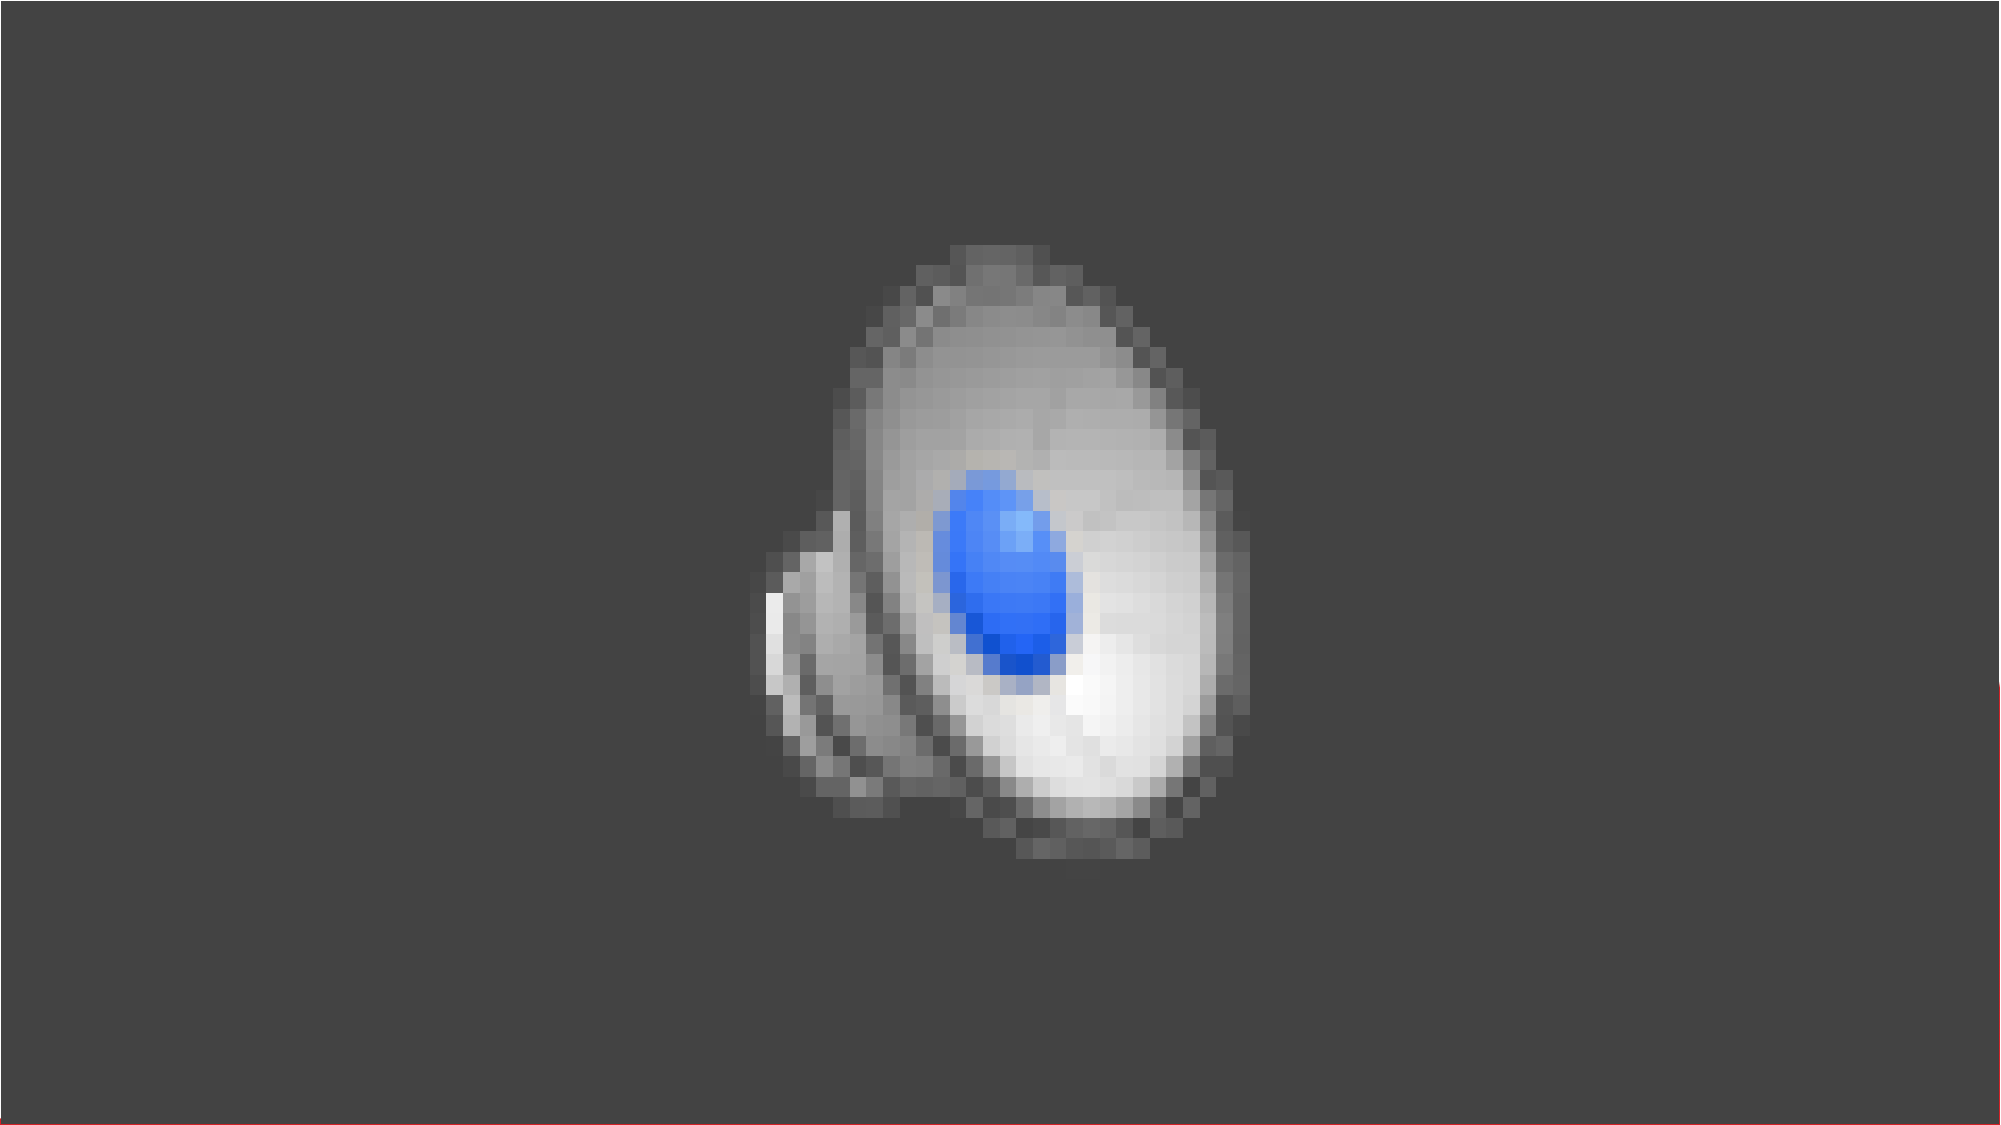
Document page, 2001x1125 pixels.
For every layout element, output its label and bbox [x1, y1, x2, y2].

text_box [0, 0, 2000, 1125]
